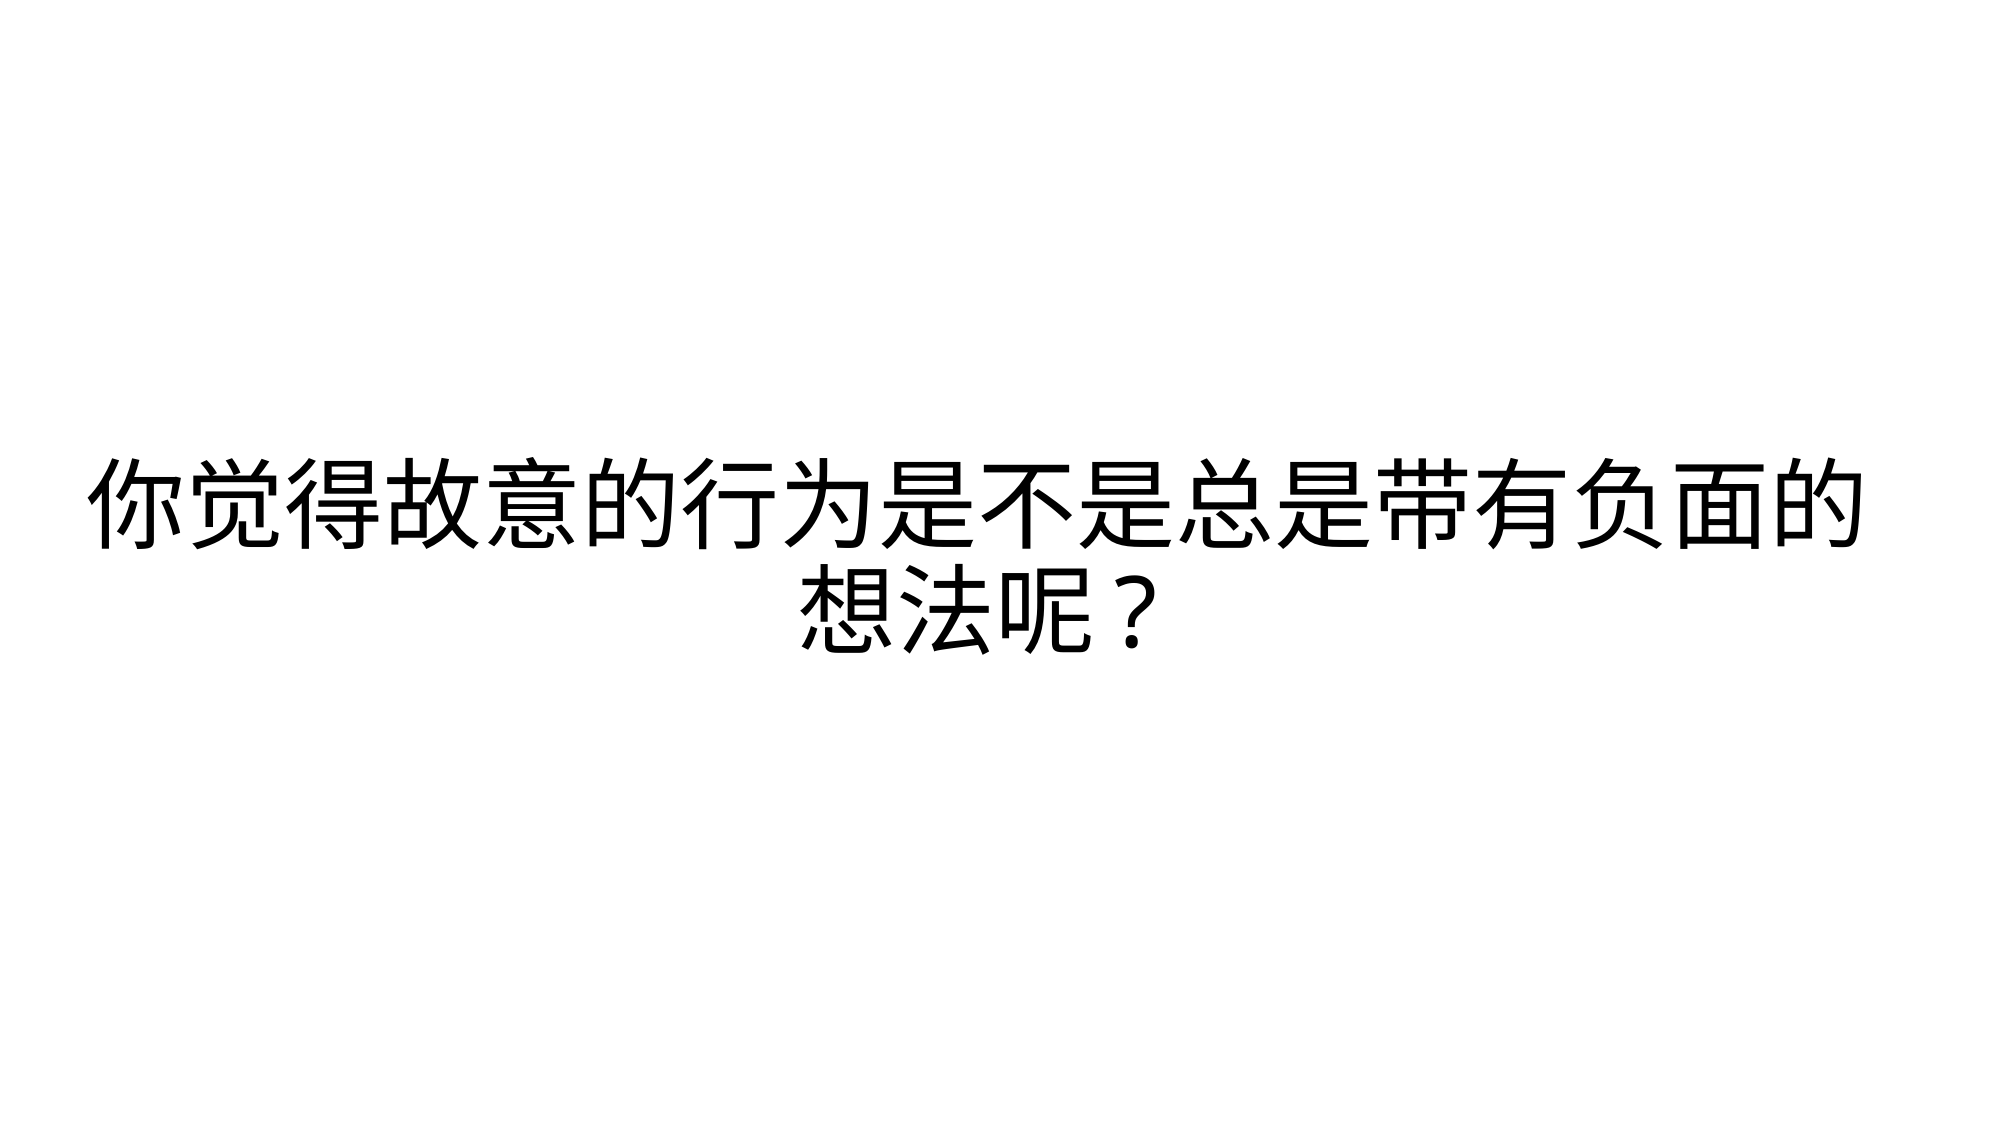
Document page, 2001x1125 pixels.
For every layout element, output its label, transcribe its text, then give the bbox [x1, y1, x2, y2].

text_box 你觉得故意的行为是不是总是带有负面的想法呢? [27, 448, 1928, 677]
